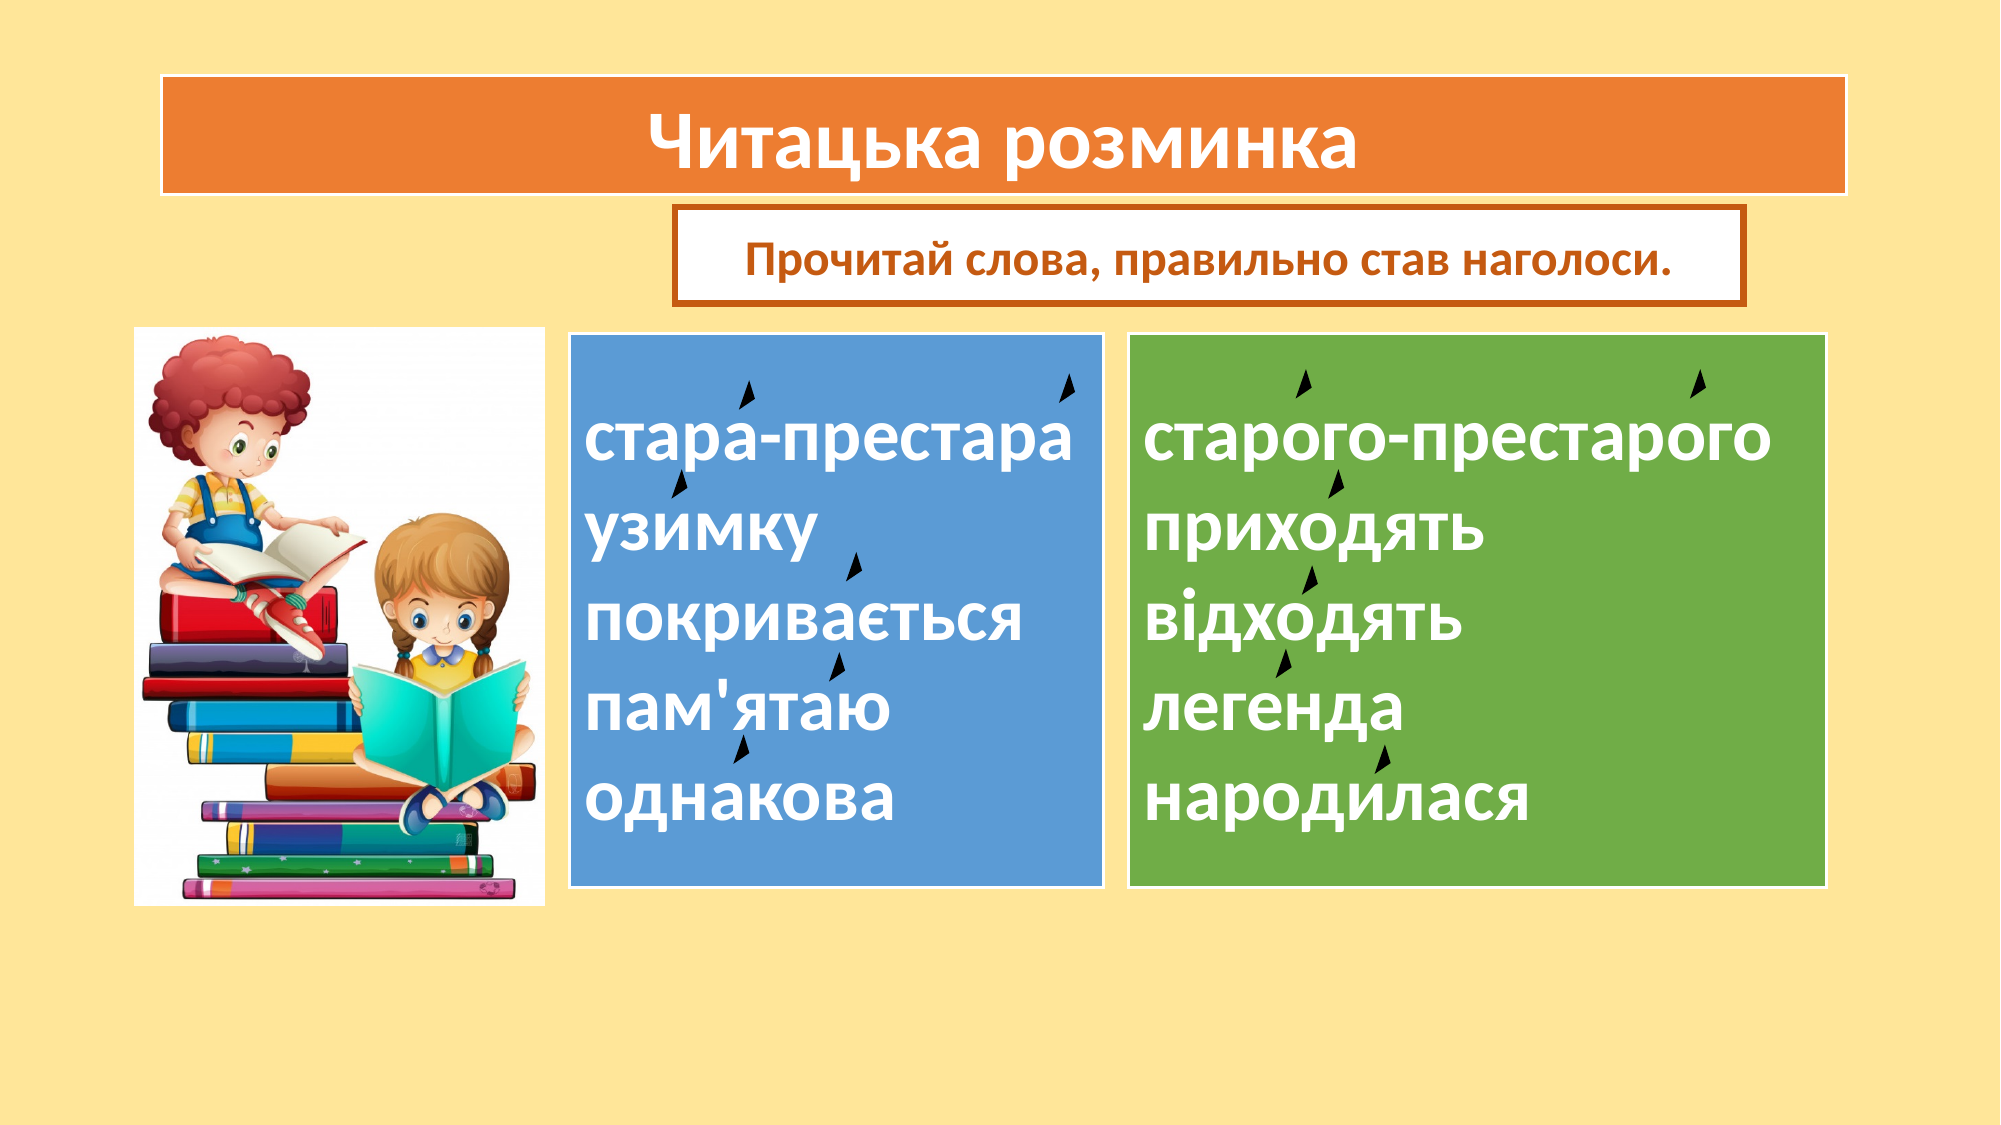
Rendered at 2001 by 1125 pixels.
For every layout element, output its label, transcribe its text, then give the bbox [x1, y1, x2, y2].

text_box Читацька розминка [160, 74, 1848, 196]
text_box [1689, 369, 1707, 399]
text_box [1301, 565, 1318, 595]
text_box [1058, 373, 1076, 403]
text_box [1328, 469, 1345, 499]
text_box [845, 551, 863, 582]
text_box [829, 652, 846, 682]
text_box [1374, 744, 1391, 774]
text_box старого-престарого приходять відходять легенда народилася [1127, 332, 1828, 889]
text_box [1275, 648, 1292, 679]
text_box [738, 380, 755, 410]
text_box [671, 469, 688, 499]
text_box Прочитай слова, правильно став наголоси. [674, 206, 1744, 305]
picture [134, 327, 545, 906]
text_box [733, 734, 750, 764]
text_box стара-престара узимку покривається пам'ятаю однакова [568, 332, 1105, 889]
text_box [1295, 369, 1312, 399]
